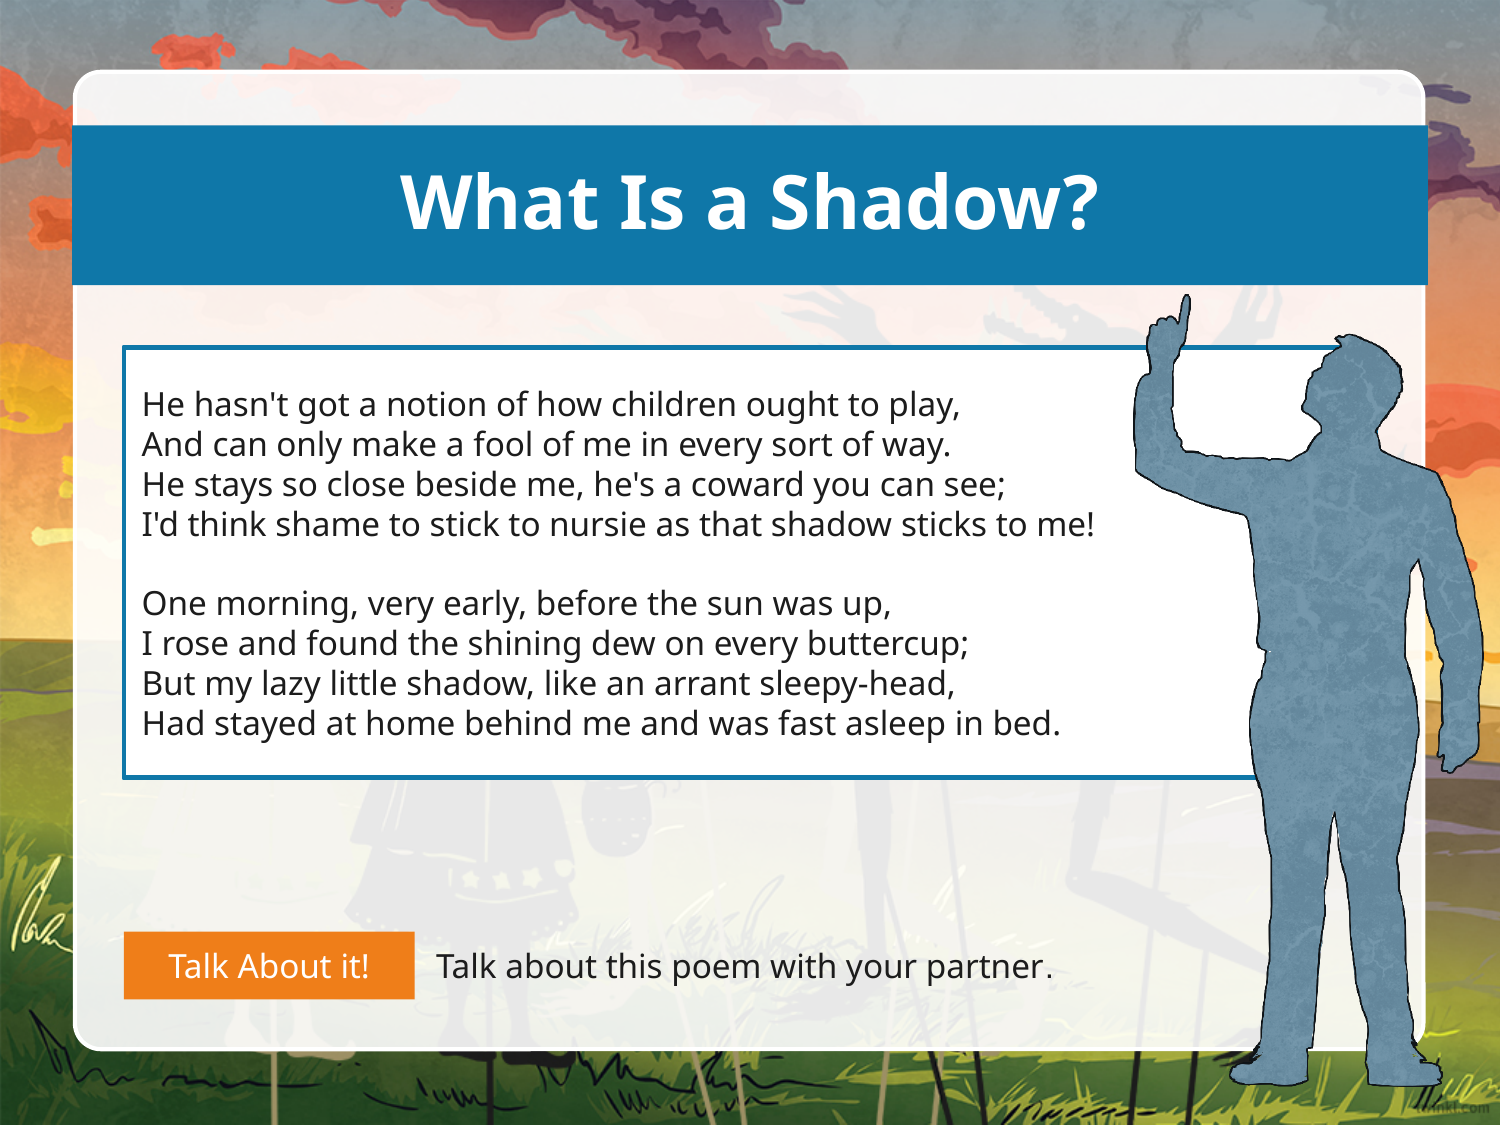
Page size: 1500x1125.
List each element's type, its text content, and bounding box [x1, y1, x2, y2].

text_box Talk about this poem with your partner. [421, 938, 1133, 993]
picture [0, 0, 1500, 1125]
title What Is a Shadow? [70, 123, 1430, 287]
text_box Talk About it! [123, 931, 416, 1000]
text_box He hasn't got a notion of how children ought to play, And can only make a fool of me in every sort of way. He stays so close beside me, he's a coward you can see; I'd think shame to stick to nursie as that shadow sticks to me! One morning, very early, before the sun was up, I rose and found the shining dew on every buttercup; But my lazy little shadow, like an arrant sleepy-head, Had stayed at home behind me and was fast asleep in bed. [123, 347, 1133, 778]
